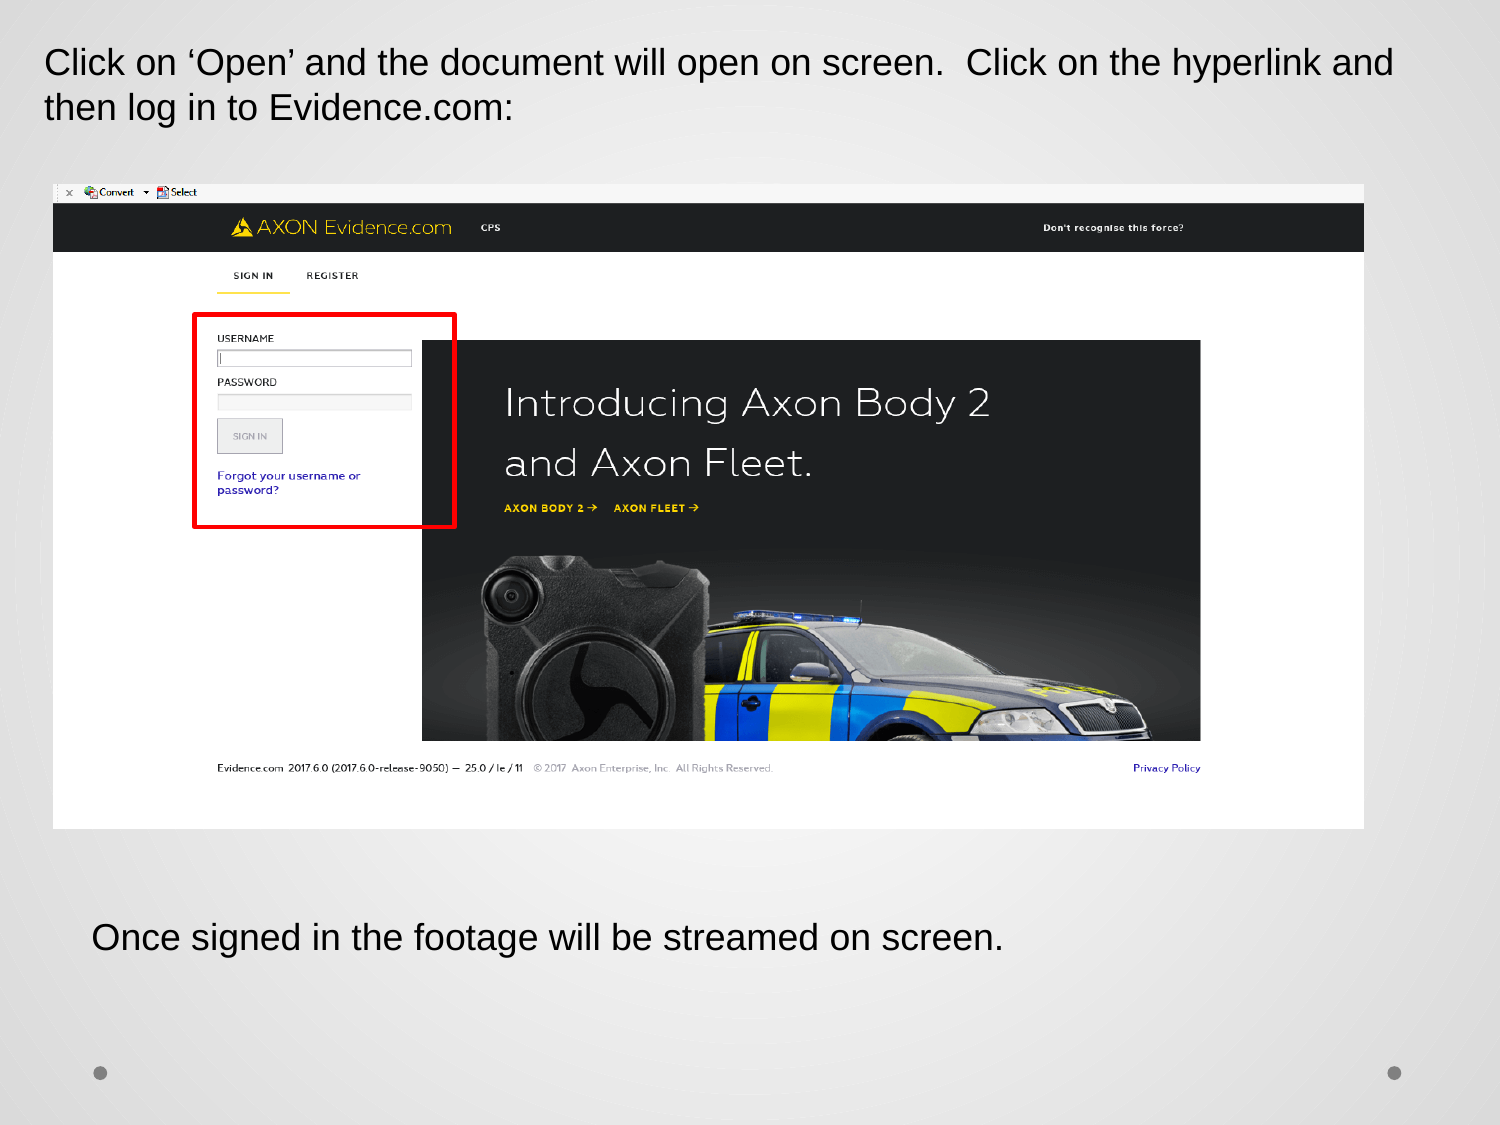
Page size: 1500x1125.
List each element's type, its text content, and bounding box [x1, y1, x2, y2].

text_box Once signed in the footage will be streamed on screen. [76, 905, 1235, 965]
text_box Click on ‘Open’ and the document will open on screen. Click on the hyperlink and then log in to Evidence.com: [29, 30, 1424, 136]
picture [52, 184, 1365, 829]
